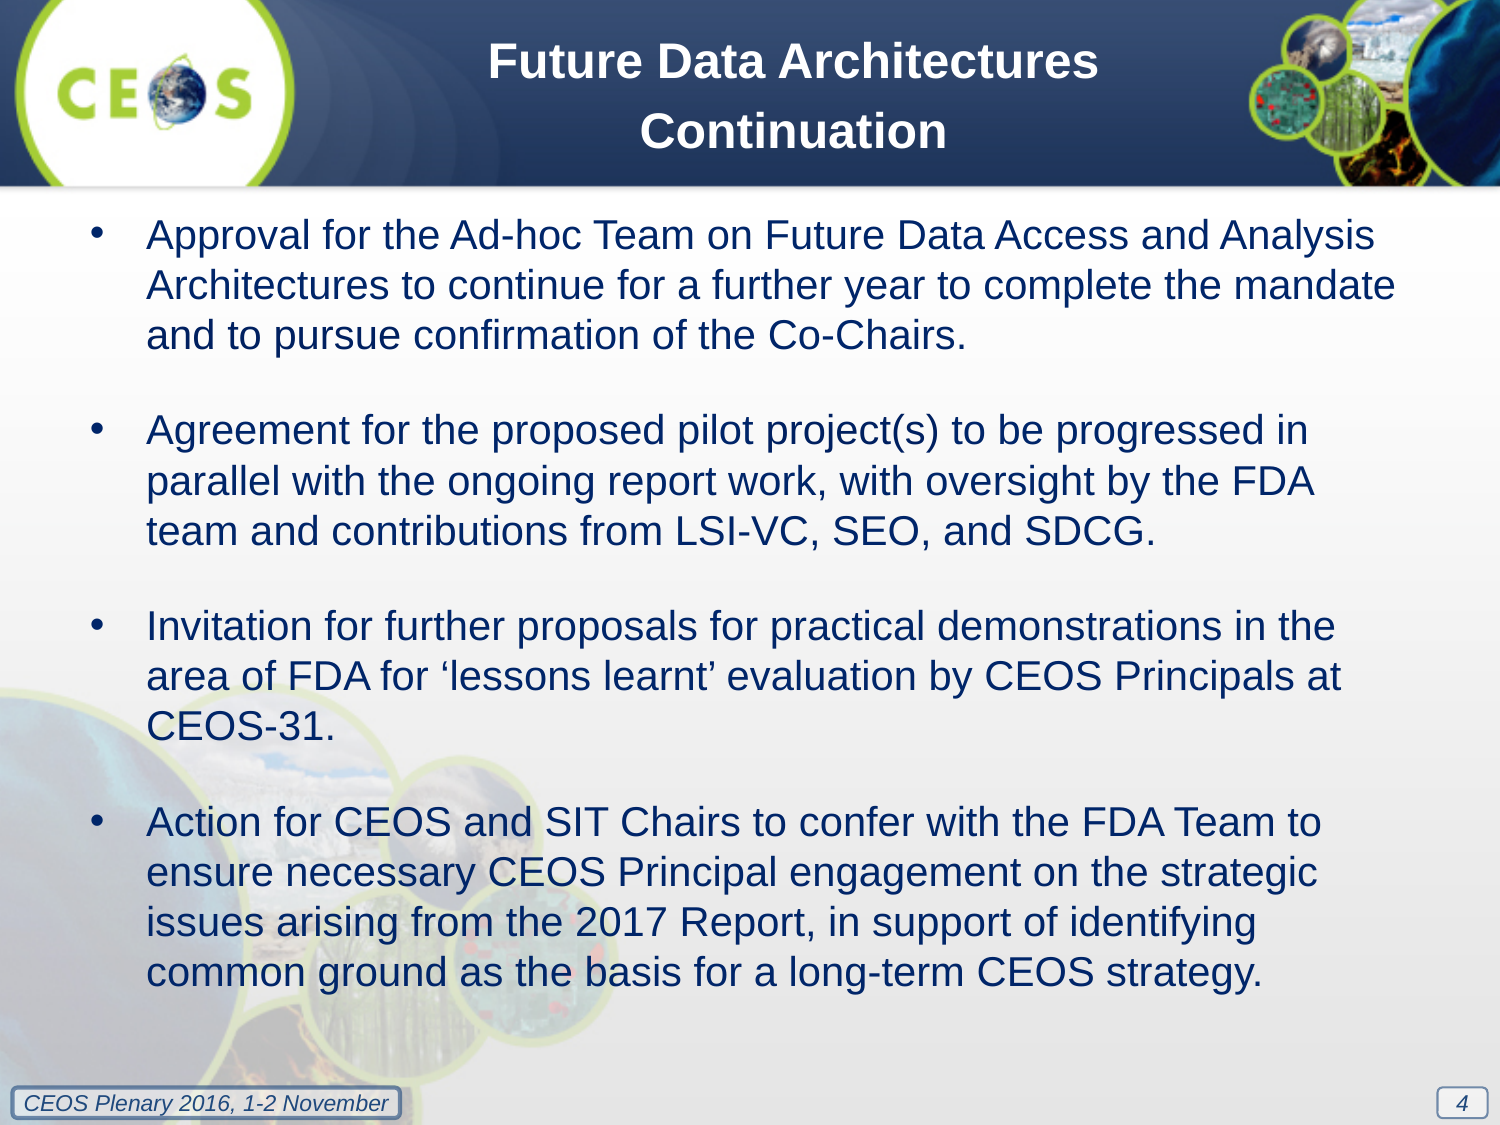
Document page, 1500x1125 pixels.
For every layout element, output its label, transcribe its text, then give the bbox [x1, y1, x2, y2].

picture [0, 0, 1500, 1125]
list Approval for the Ad-hoc Team on Future Data Access and Analysis Architectures to continue for a further year to complete the mandate and to pursue confirmation of the Co-Chairs. Agreement for the proposed pilot project(s) to be progressed in parallel with the ongoing report work, with oversight by the FDA team and contributions from LSI-VC, SEO, and SDCG. Invitation for further proposals for practical demonstrations in the area of FDA for ‘lessons learnt’ evaluation by CEOS Principals at CEOS-31. Action for CEOS and SIT Chairs to confer with the FDA Team to ensure necessary CEOS Principal engagement on the strategic issues arising from the 2017 Report, in support of identifying common ground as the basis for a long-term CEOS strategy. [75, 200, 1413, 975]
slide_number 4 [1436, 1086, 1489, 1120]
list Future Data Architectures Continuation [337, 0, 1250, 188]
